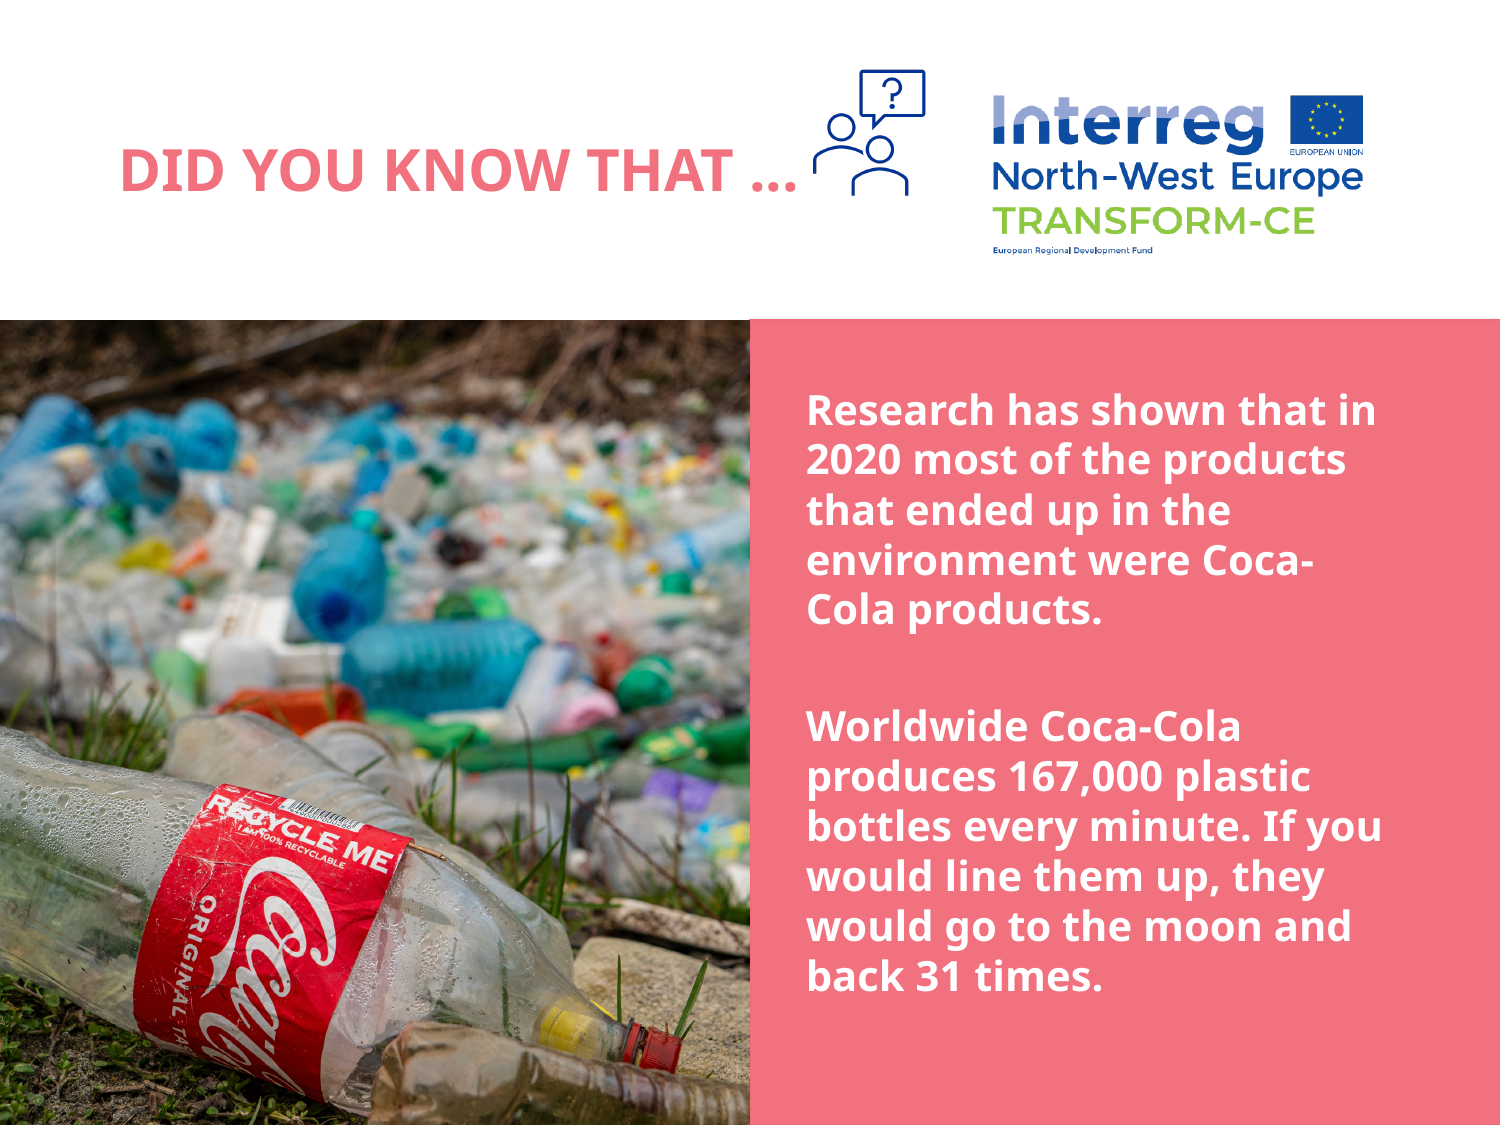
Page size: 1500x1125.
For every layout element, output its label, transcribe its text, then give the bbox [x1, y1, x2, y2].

list Research has shown that in 2020 most of the products that ended up in the environment were Coca-Cola products. Worldwide Coca-Cola produces 167,000 plastic bottles every minute. If you would line them up, they would go to the moon and back 31 times. [805, 383, 1420, 994]
text_box DID YOU KNOW THAT ... [118, 132, 790, 212]
picture [0, 319, 751, 1125]
picture [794, 57, 945, 209]
text_box [751, 319, 1500, 1125]
